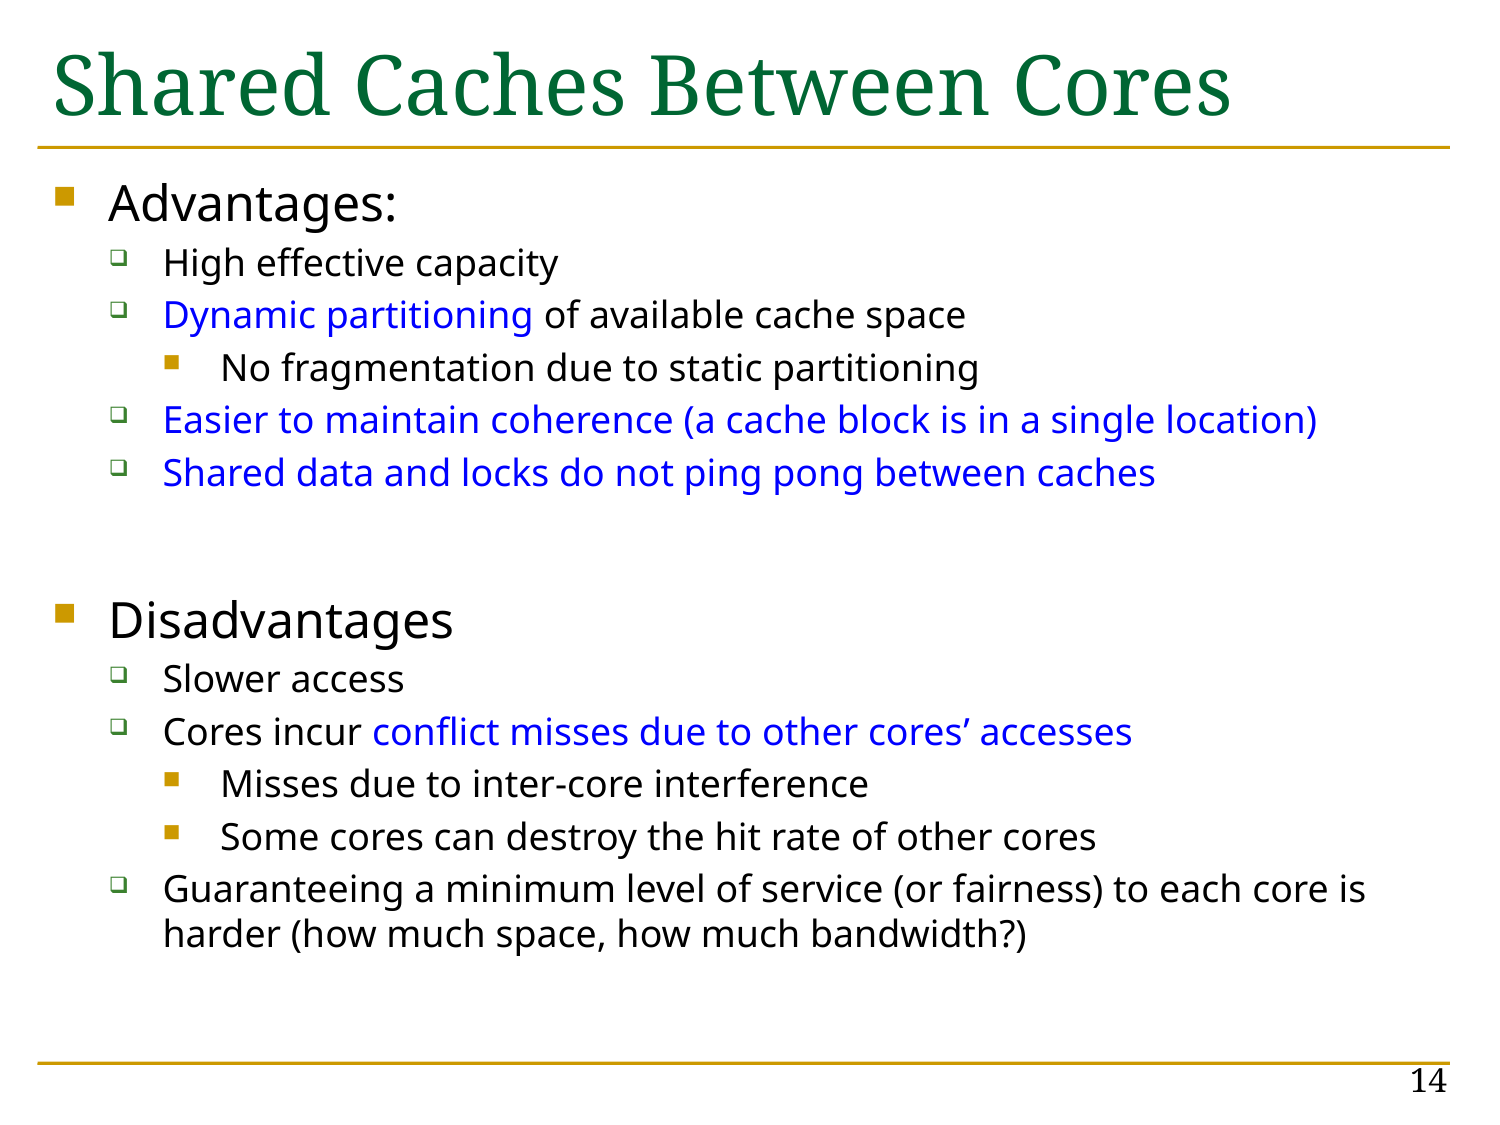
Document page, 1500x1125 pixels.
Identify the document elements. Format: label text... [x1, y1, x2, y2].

title Shared Caches Between Cores [37, 24, 1450, 163]
list Advantages: High effective capacity Dynamic partitioning of available cache space No fragmentation due to static partitioning Easier to maintain coherence (a cache block is in a single location) Shared data and locks do not ping pong between caches Disadvantages Slower access Cores incur conflict misses due to other cores’ accesses Misses due to inter-core interference Some cores can destroy the hit rate of other cores Guaranteeing a minimum level of service (or fairness) to each core is harder (how much space, how much bandwidth?) [37, 163, 1450, 1016]
slide_number 14 [1111, 1036, 1462, 1112]
